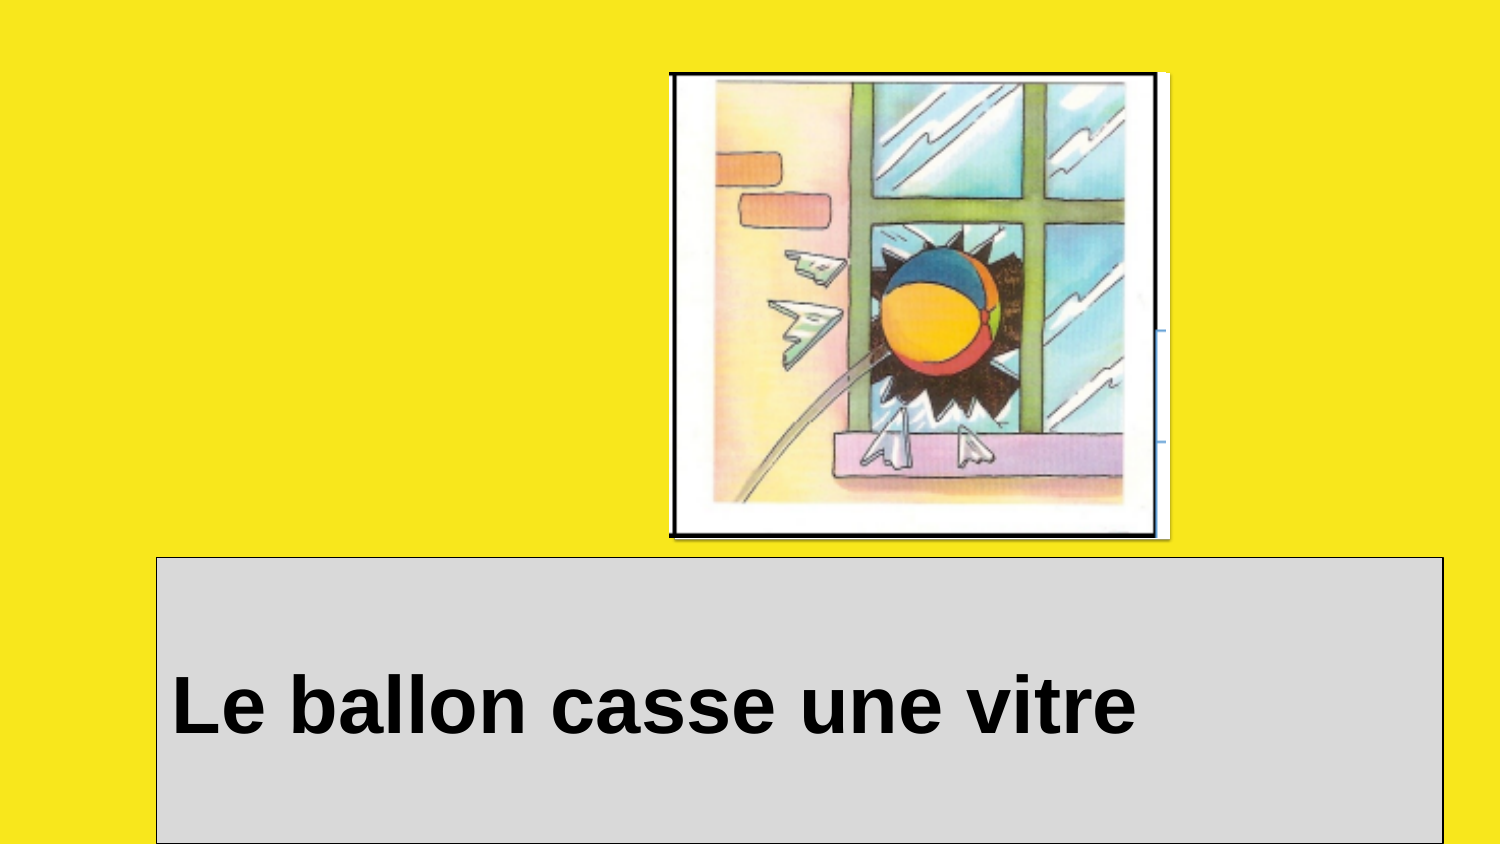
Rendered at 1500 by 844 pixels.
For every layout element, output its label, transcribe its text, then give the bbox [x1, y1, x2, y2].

picture [654, 52, 1190, 558]
text_box Le ballon casse une vitre [156, 557, 1443, 844]
